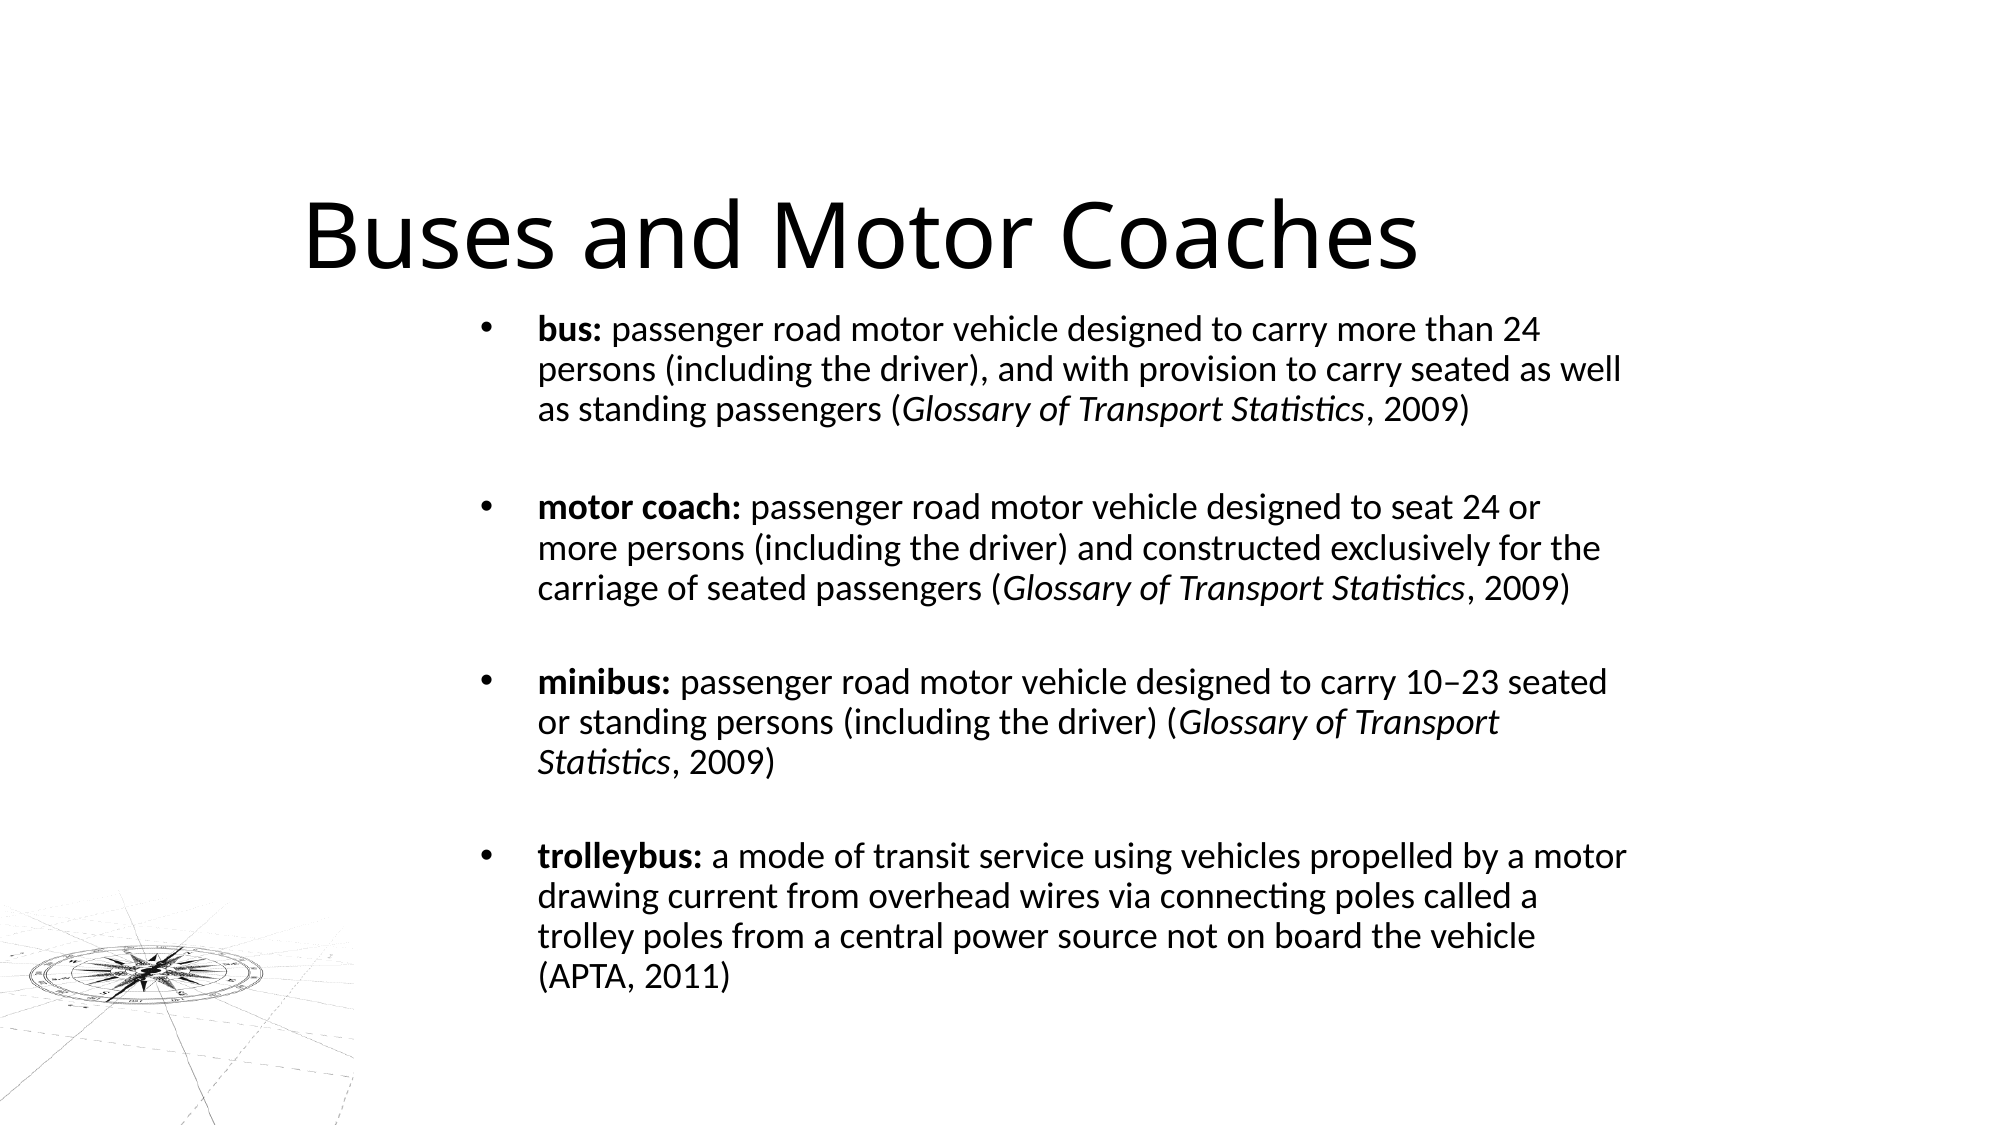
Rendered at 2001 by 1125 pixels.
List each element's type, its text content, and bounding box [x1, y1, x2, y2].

title Buses and Motor Coaches [286, 202, 1862, 275]
list bus: passenger road motor vehicle designed to carry more than 24 persons (including the driver), and with provision to carry seated as well as standing passengers (Glossary of Transport Statistics, 2009) motor coach: passenger road motor vehicle designed to seat 24 or more persons (including the driver) and constructed exclusively for the carriage of seated passengers (Glossary of Transport Statistics, 2009) minibus: passenger road motor vehicle designed to carry 10–23 seated or standing persons (including the driver) (Glossary of Transport Statistics, 2009) trolleybus: a mode of transit service using vehicles propelled by a motor drawing current from overhead wires via connecting poles called a trolley poles from a central power source not on board the vehicle (APTA, 2011) [465, 301, 1647, 1007]
picture [0, 758, 354, 1125]
